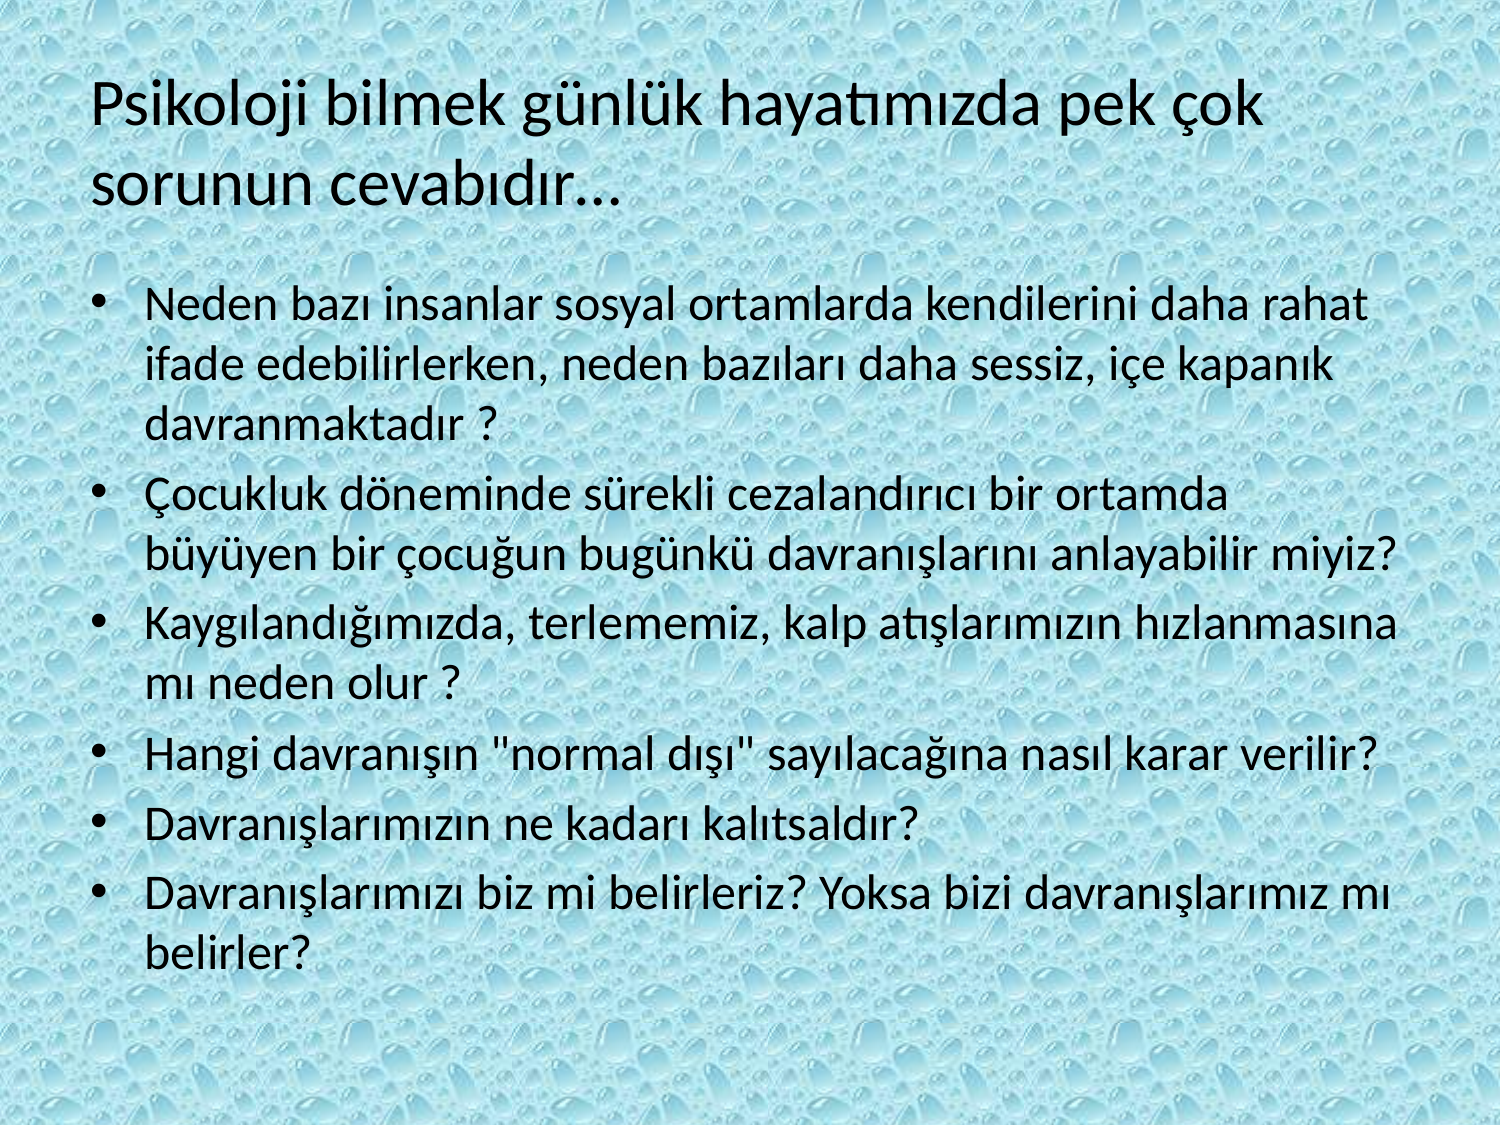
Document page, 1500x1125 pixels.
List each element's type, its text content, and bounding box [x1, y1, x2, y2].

title Psikoloji bilmek günlük hayatımızda pek çok sorunun cevabıdır… [75, 45, 1425, 233]
list Neden bazı insanlar sosyal ortamlarda kendilerini daha rahat ifade edebilirlerken, neden bazıları daha sessiz, içe kapanık davranmaktadır ? Çocukluk döneminde sürekli cezalandırıcı bir ortamda büyüyen bir çocuğun bugünkü davranışlarını anlayabilir miyiz? Kaygılandığımızda, terlememiz, kalp atışlarımızın hızlanmasına mı neden olur ? Hangi davranışın "normal dışı" sayılacağına nasıl karar verilir? Davranışlarımızın ne kadarı kalıtsaldır? Davranışlarımızı biz mi belirleriz? Yoksa bizi davranışlarımız mı belirler? [75, 262, 1425, 1005]
picture [0, 0, 1500, 1125]
